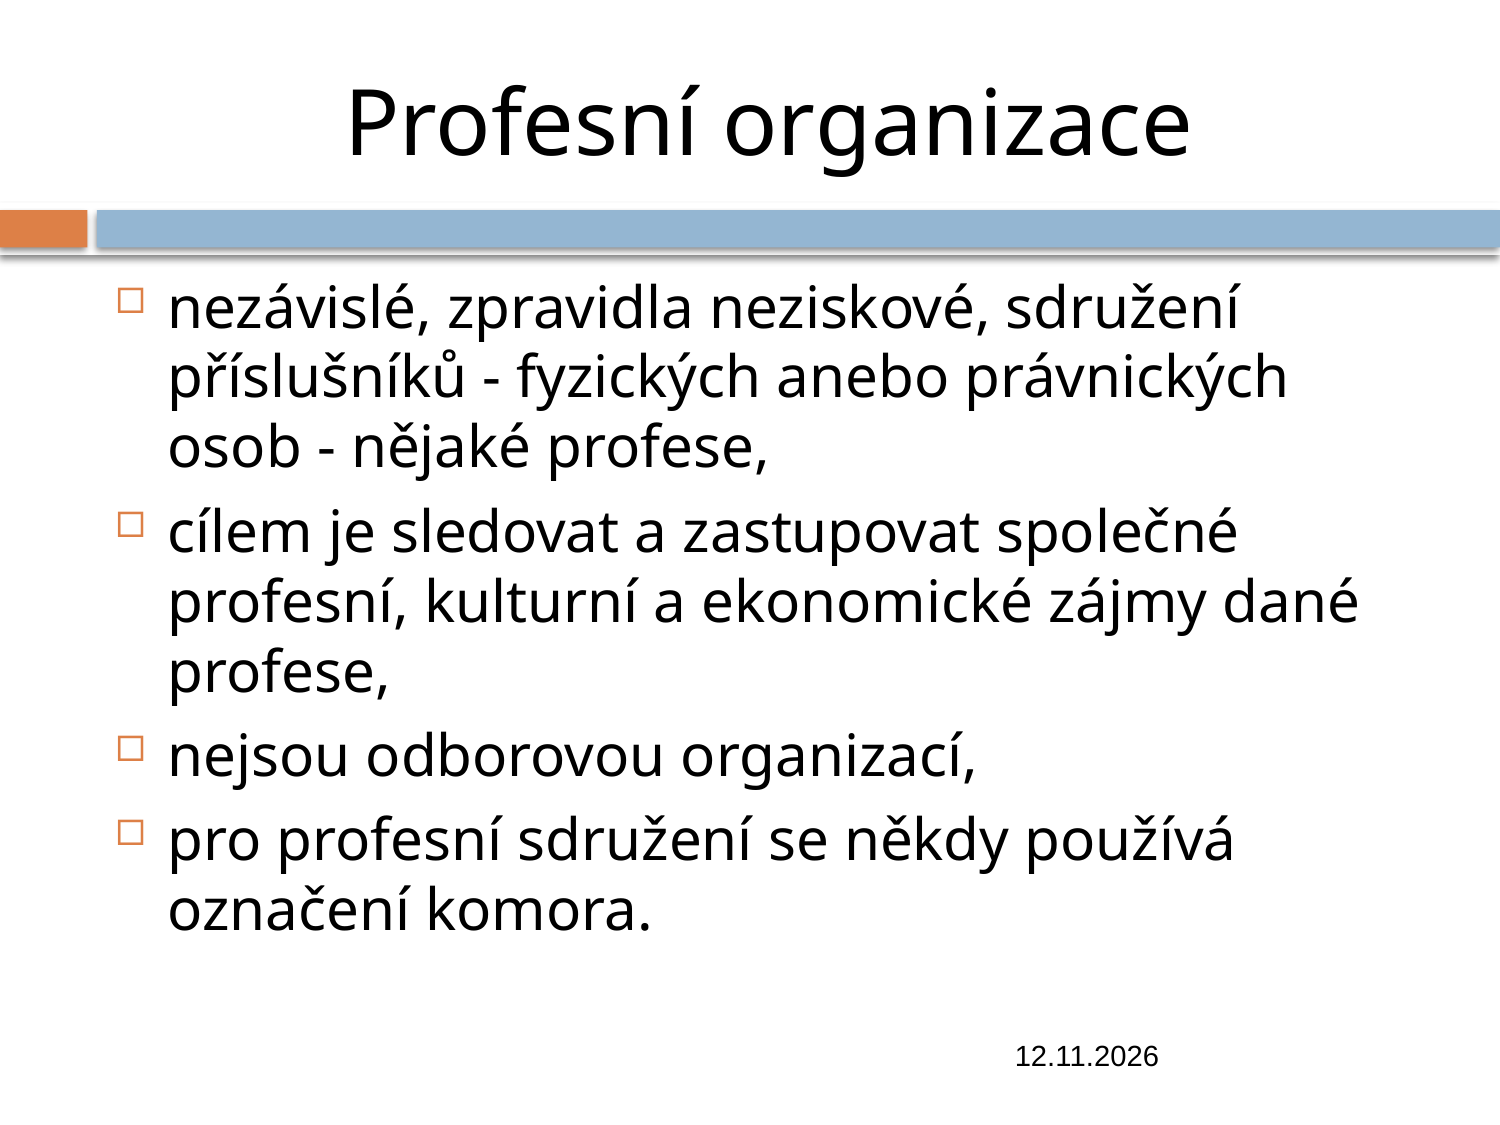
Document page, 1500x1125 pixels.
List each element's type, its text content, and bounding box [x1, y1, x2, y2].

list nezávislé, zpravidla neziskové, sdružení příslušníků - fyzických anebo právnických osob - nějaké profese, cílem je sledovat a zastupovat společné profesní, kulturní a ekonomické zájmy dané profese, nejsou odborovou organizací, pro profesní sdružení se někdy používá označení komora. [100, 262, 1438, 1000]
title Profesní organizace [100, 37, 1438, 200]
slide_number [999, 1025, 1438, 1085]
